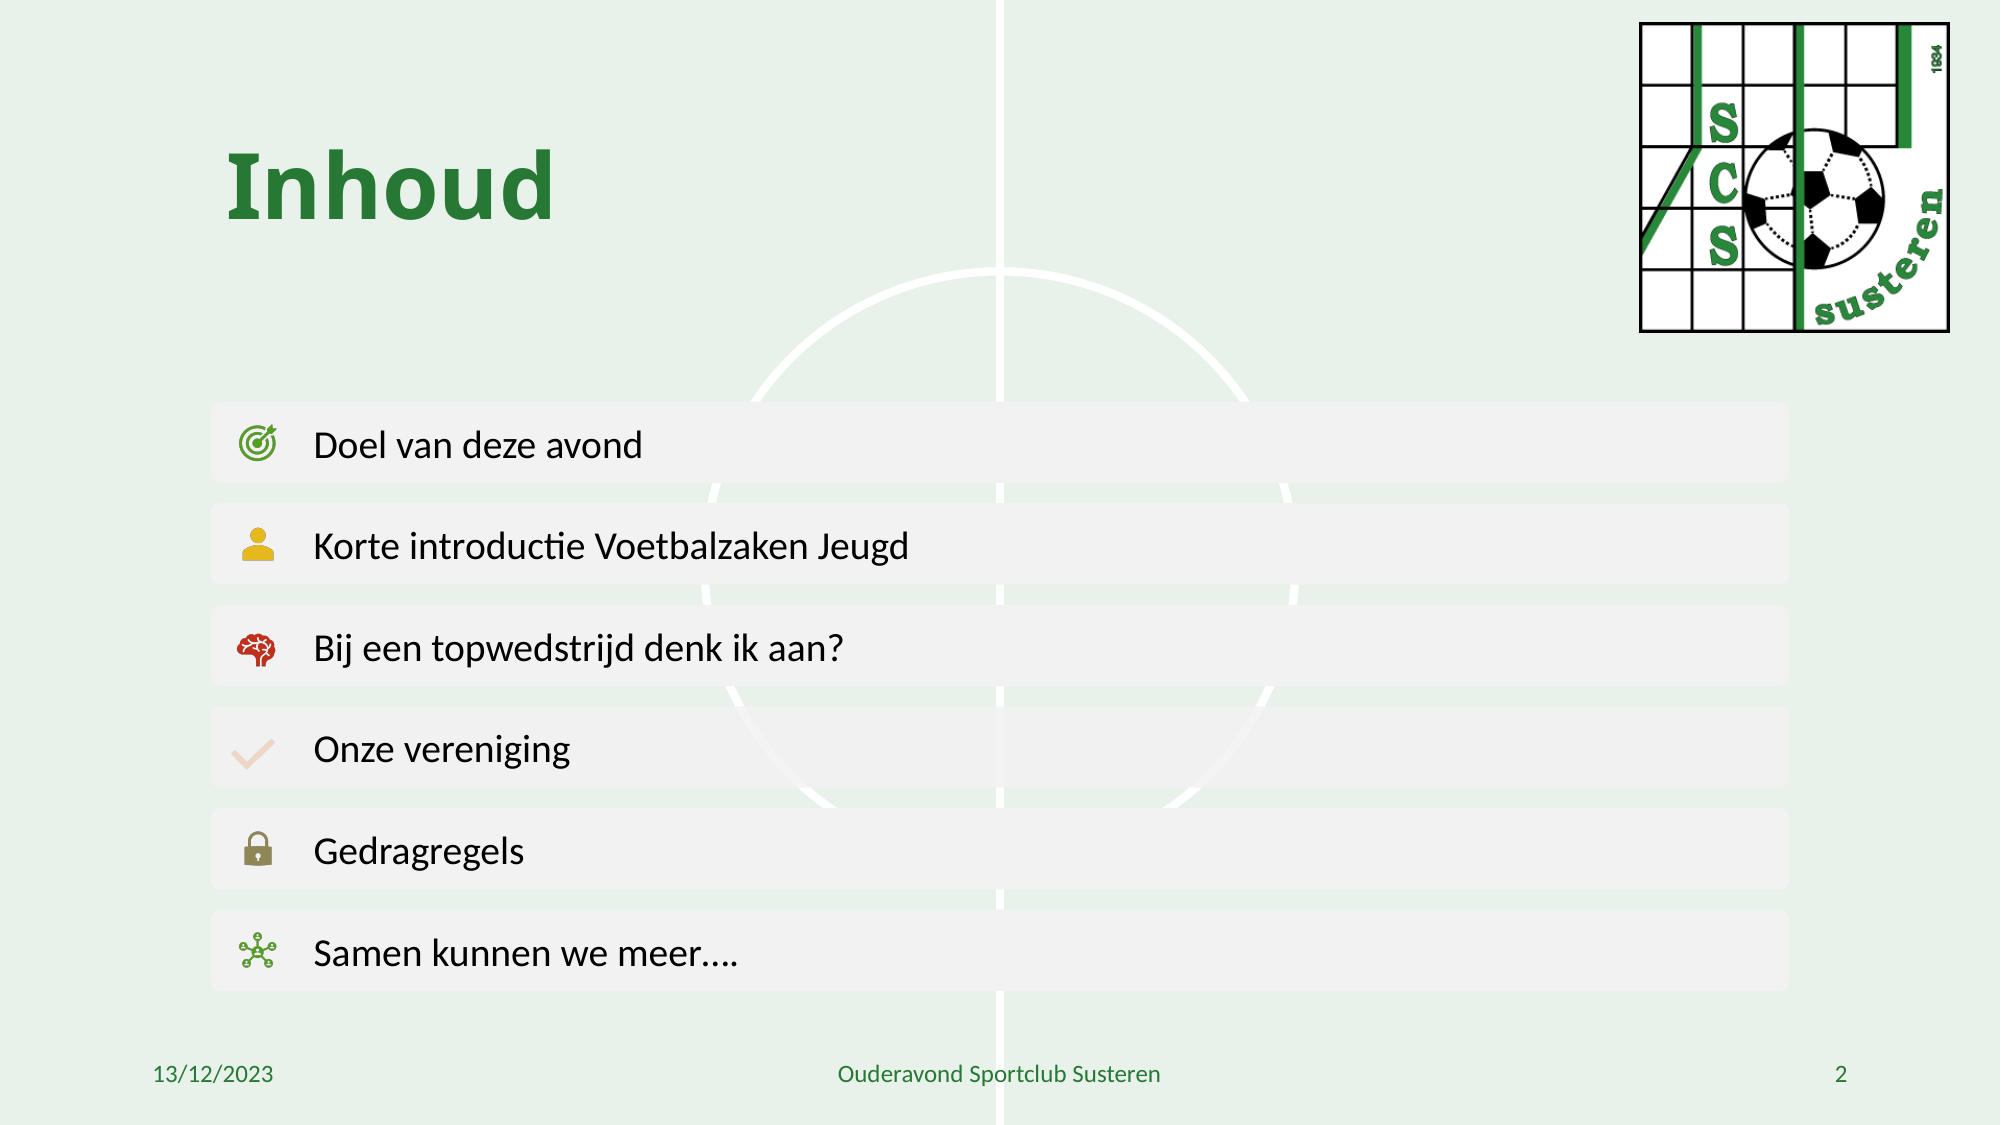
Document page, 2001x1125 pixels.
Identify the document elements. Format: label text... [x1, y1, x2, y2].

picture [1639, 22, 1950, 333]
footer Ouderavond Sportclub Susteren [662, 1042, 1338, 1103]
slide_number 2 [1412, 1042, 1863, 1103]
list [211, 401, 1789, 992]
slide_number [137, 1042, 588, 1103]
title Inhoud [211, 99, 1884, 281]
